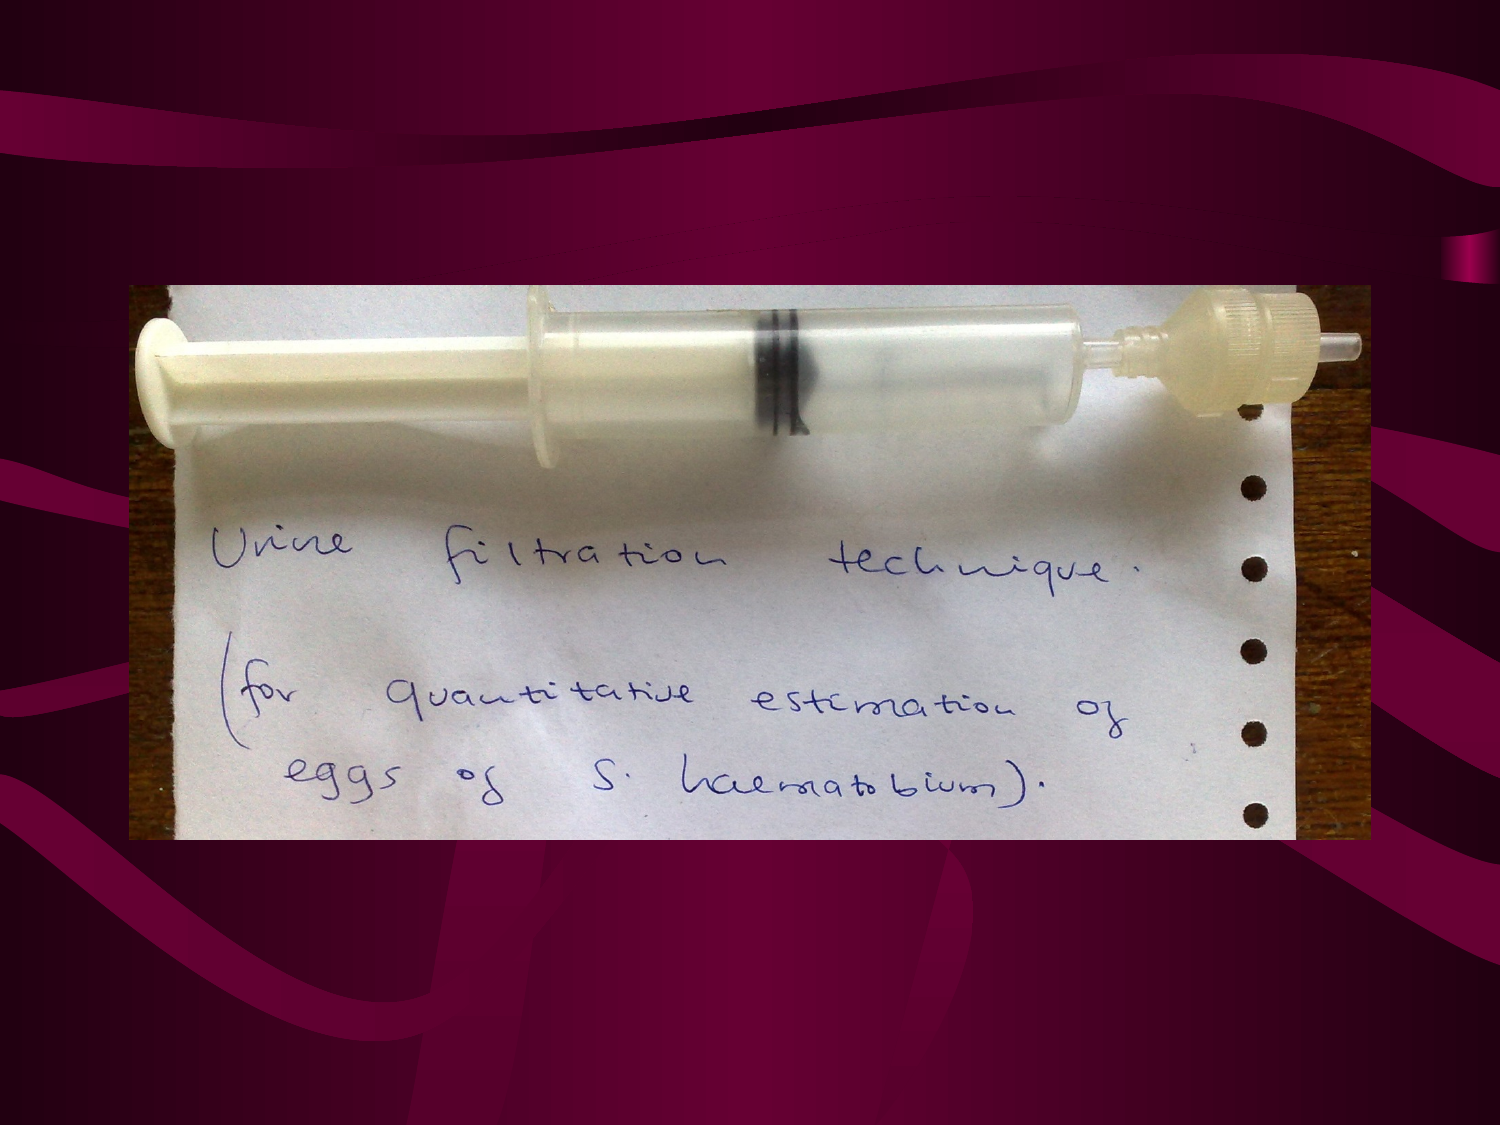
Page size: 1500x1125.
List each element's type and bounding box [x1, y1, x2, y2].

picture [129, 285, 1371, 840]
